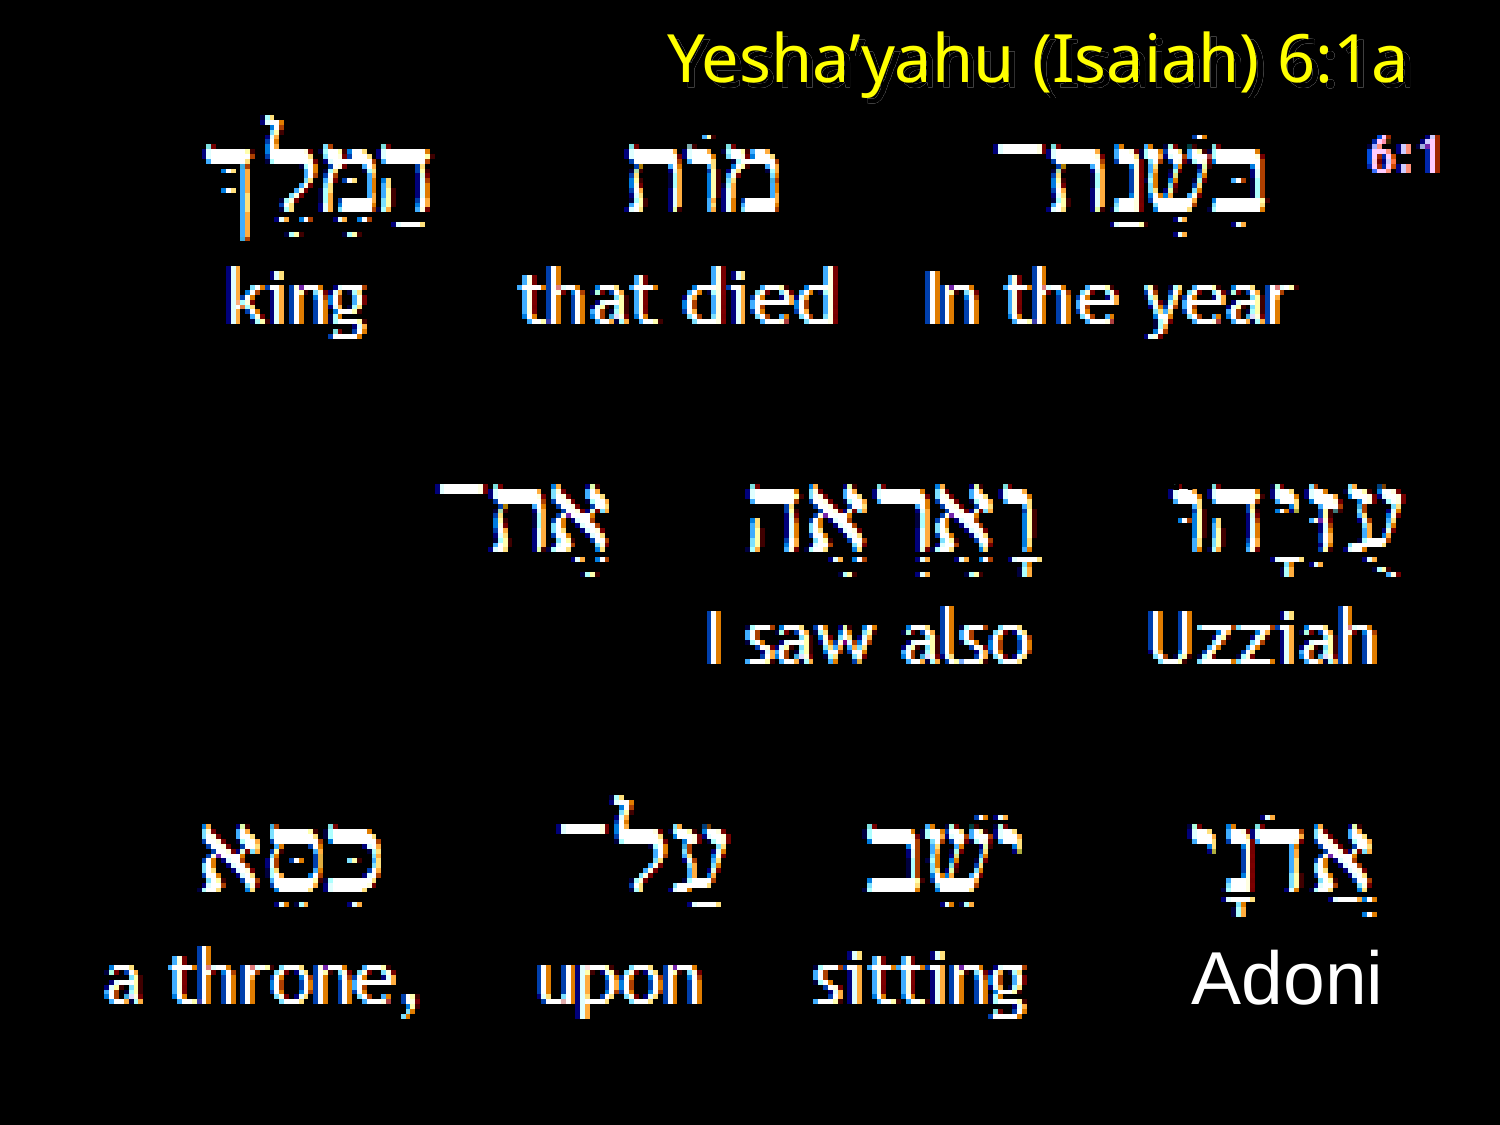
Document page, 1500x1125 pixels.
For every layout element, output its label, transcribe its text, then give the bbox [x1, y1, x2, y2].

title Yesha’yahu (Isaiah) 6:1a [75, 0, 1425, 66]
picture [37, 67, 1484, 1063]
